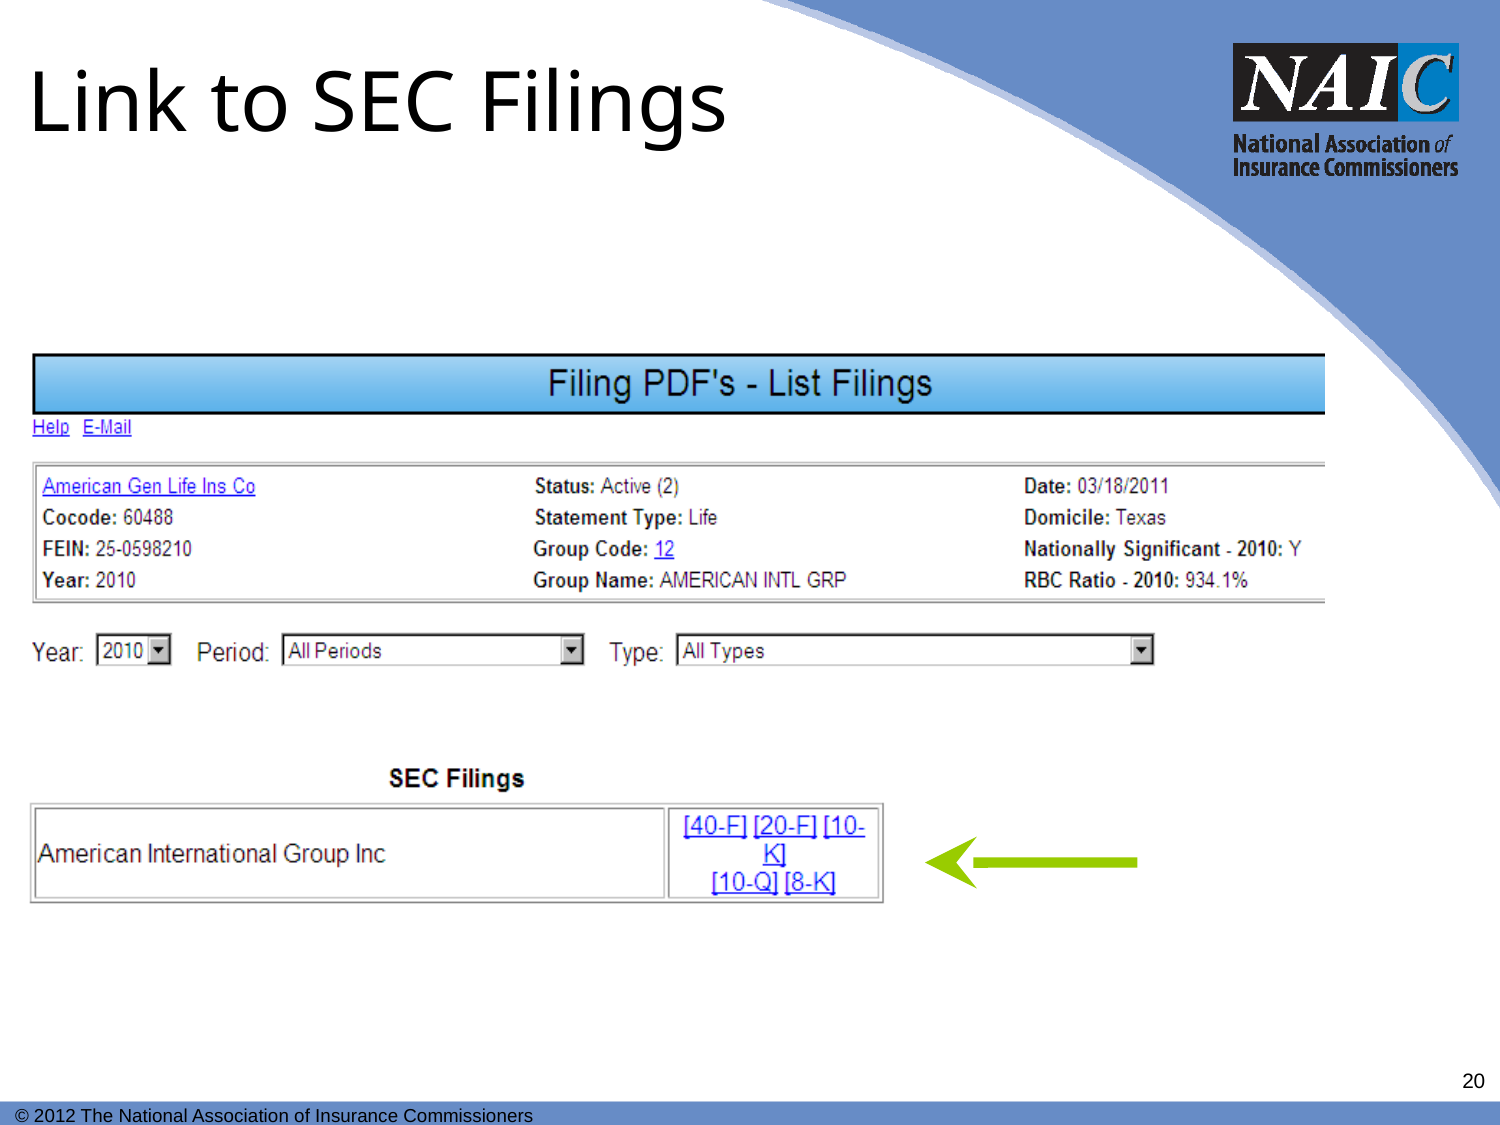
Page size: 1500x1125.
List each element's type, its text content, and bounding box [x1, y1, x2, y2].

picture [0, 0, 1500, 1125]
title Link to SEC Filings [12, 50, 1363, 163]
slide_number 20 [1149, 1059, 1500, 1100]
